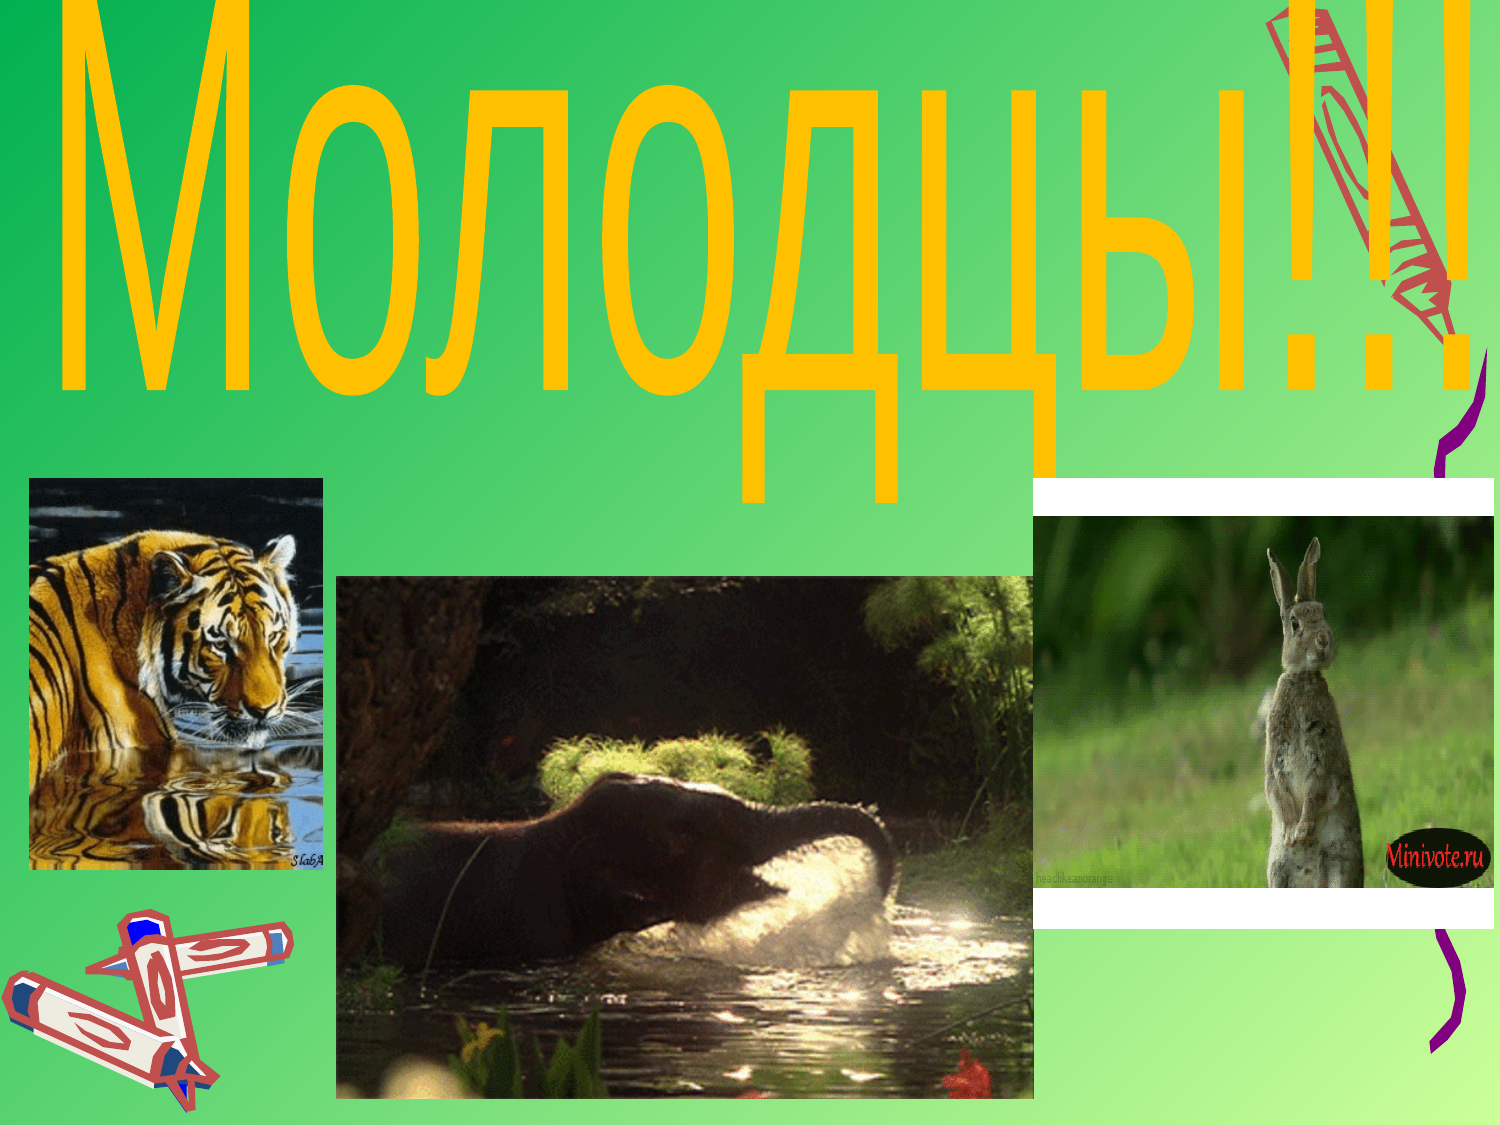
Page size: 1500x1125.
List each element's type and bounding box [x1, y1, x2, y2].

picture [336, 478, 1494, 1100]
picture [29, 478, 323, 870]
